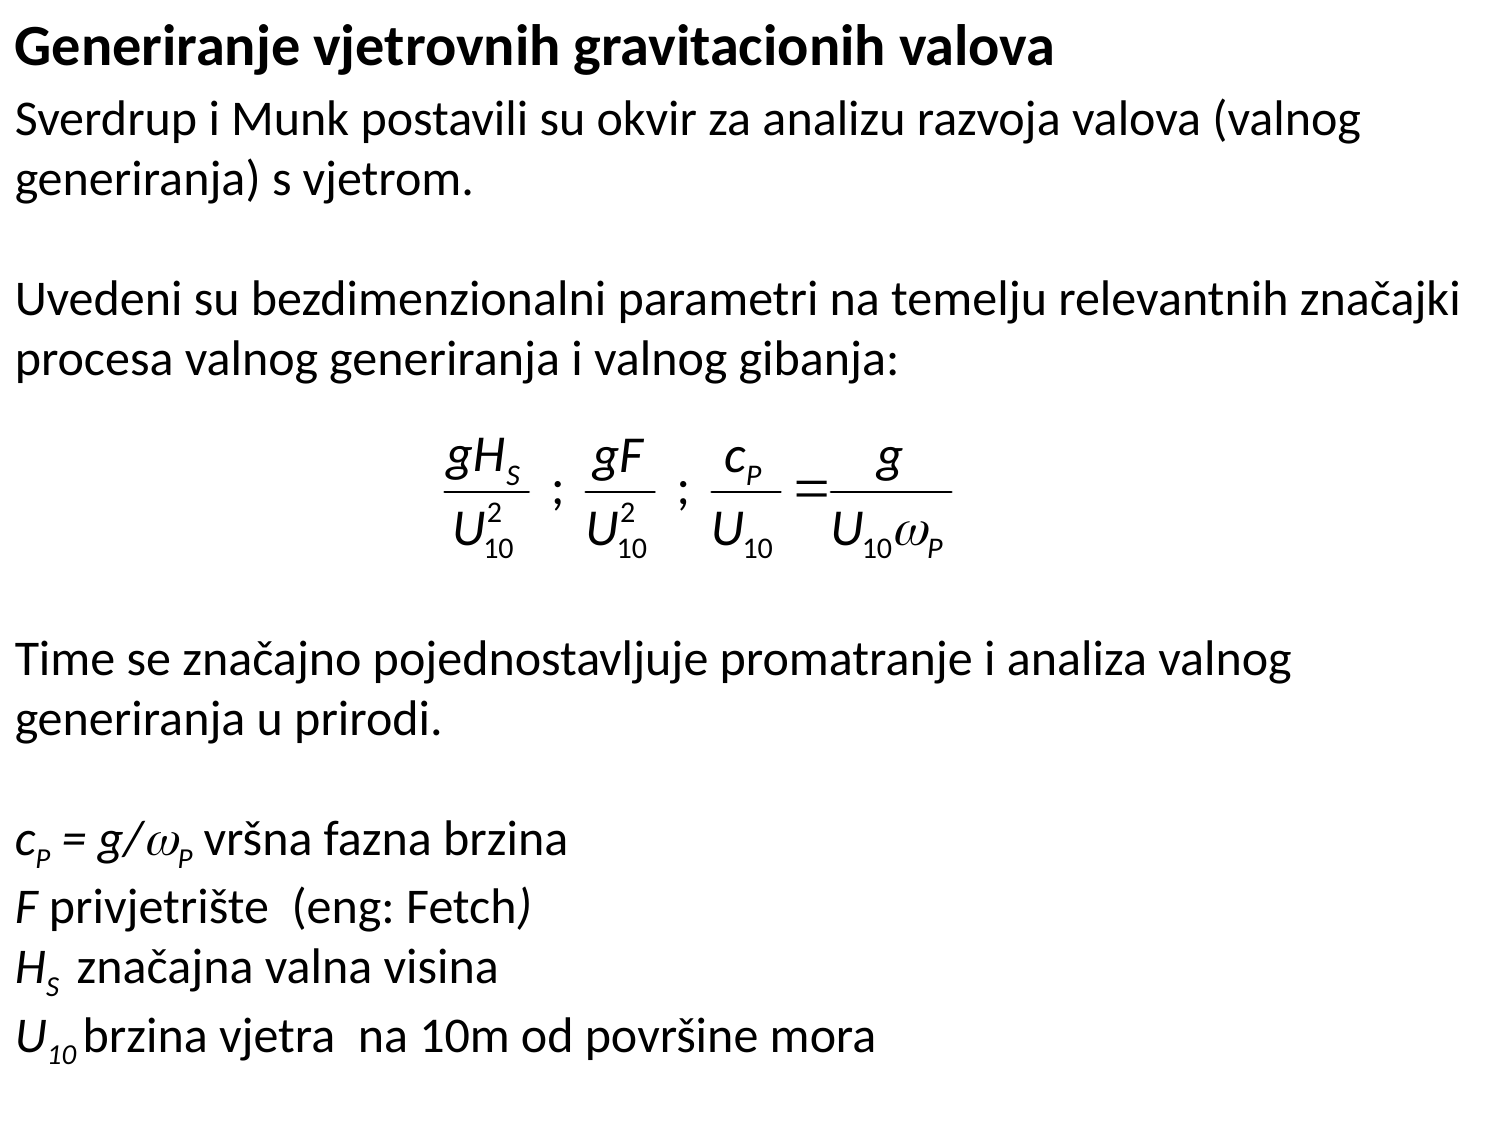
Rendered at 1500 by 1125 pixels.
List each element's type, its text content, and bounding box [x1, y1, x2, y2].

text_box Sverdrup i Munk postavili su okvir za analizu razvoja valova (valnog generiranja) s vjetrom. Uvedeni su bezdimenzionalni parametri na temelju relevantnih značajki procesa valnog generiranja i valnog gibanja: Time se značajno pojednostavljuje promatranje i analiza valnog generiranja u prirodi. cP = g/P vršna fazna brzina F privjetrište (eng: Fetch) HS značajna valna visina U10 brzina vjetra na 10m od površine mora [0, 78, 1500, 1125]
text_box Generiranje vjetrovnih gravitacionih valova [0, 0, 1500, 78]
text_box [437, 426, 959, 567]
